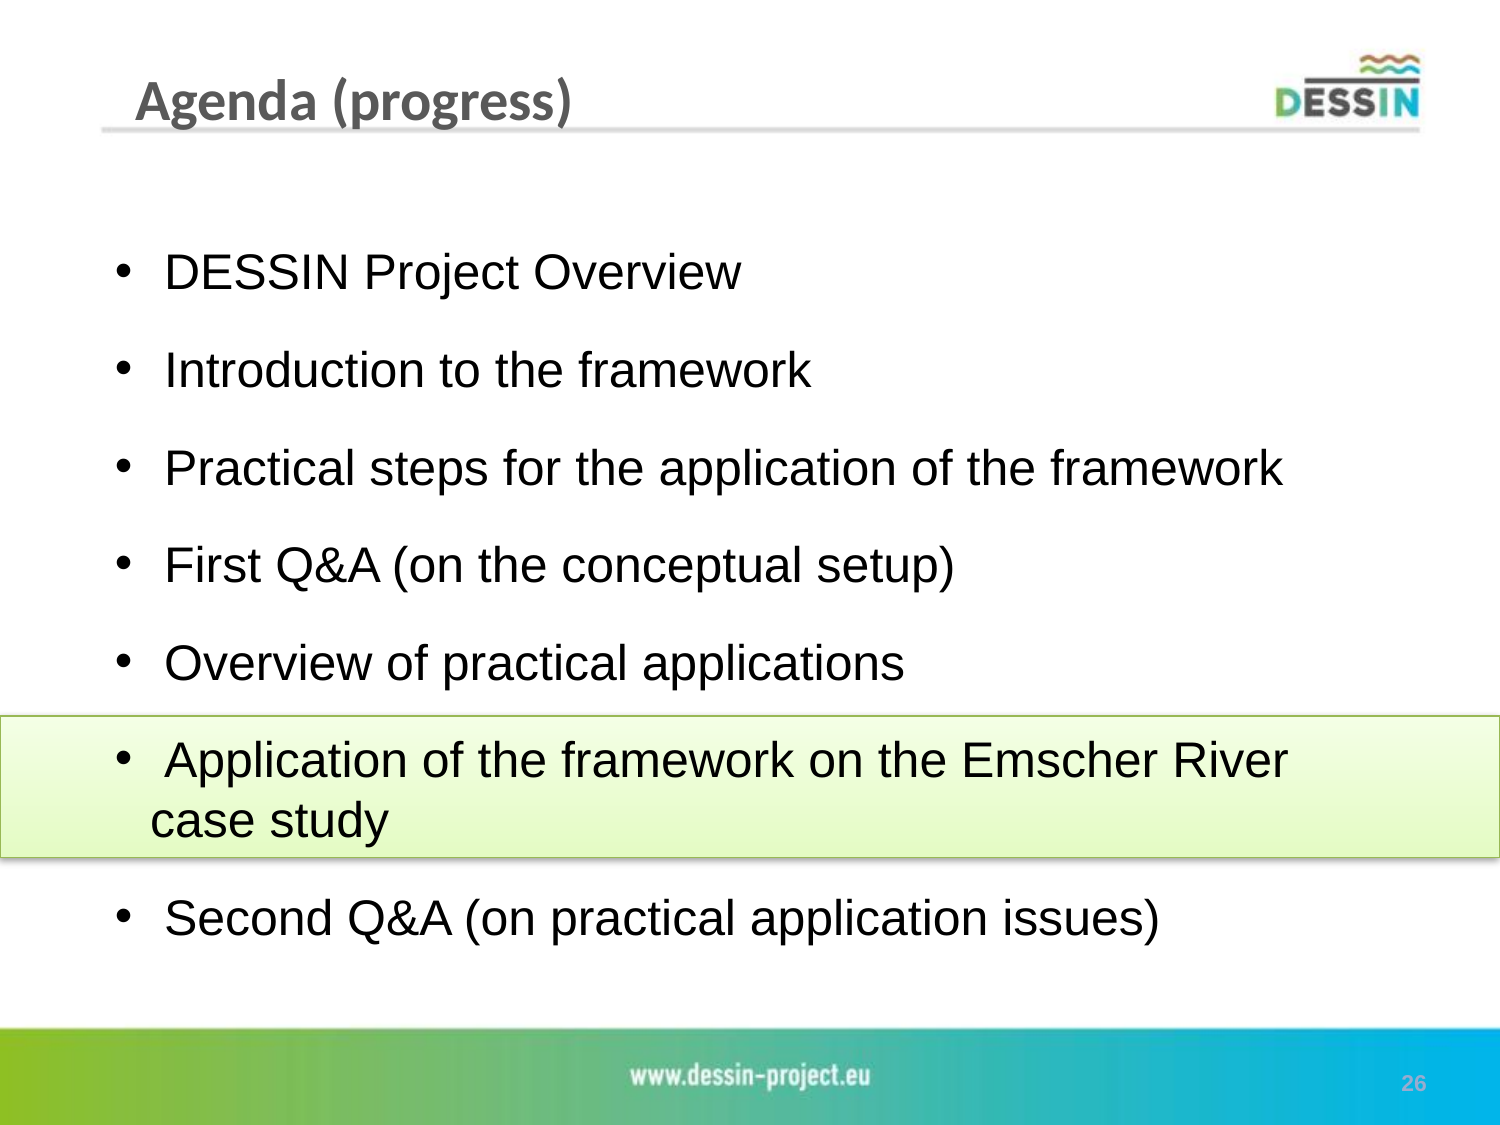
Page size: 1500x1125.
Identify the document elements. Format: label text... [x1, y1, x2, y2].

text_box [1400, 715, 1500, 858]
text_box [72, 30, 1075, 135]
slide_number 26 [1367, 1060, 1428, 1104]
text_box DESSIN Project Overview Introduction to the framework Practical steps for the application of the framework First Q&A (on the conceptual setup) Overview of practical applications Application of the framework on the Emscher River case study Second Q&A (on practical application issues) [99, 232, 1400, 953]
text_box Agenda (progress) [120, 54, 1483, 140]
picture [0, 0, 1500, 715]
picture [0, 858, 1500, 1125]
text_box [0, 715, 99, 858]
